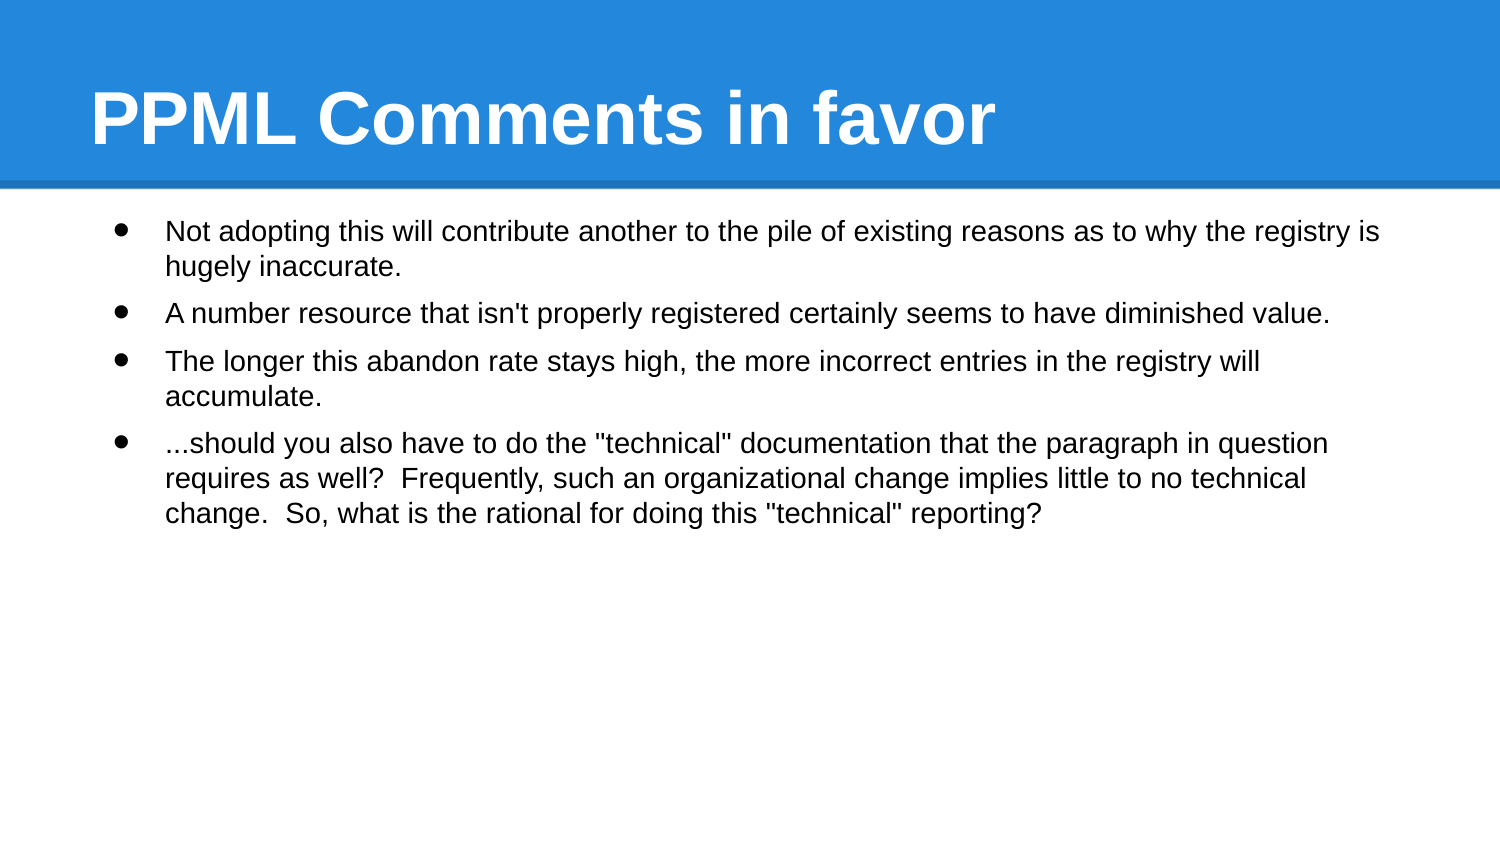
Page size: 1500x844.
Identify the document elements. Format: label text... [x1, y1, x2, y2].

list Not adopting this will contribute another to the pile of existing reasons as to why the registry is hugely inaccurate. A number resource that isn't properly registered certainly seems to have diminished value. The longer this abandon rate stays high, the more incorrect entries in the registry will accumulate. ...should you also have to do the "technical" documentation that the paragraph in question requires as well? Frequently, such an organizational change implies little to no technical change. So, what is the rational for doing this "technical" reporting? [75, 196, 1425, 808]
title PPML Comments in favor [75, 33, 1425, 175]
